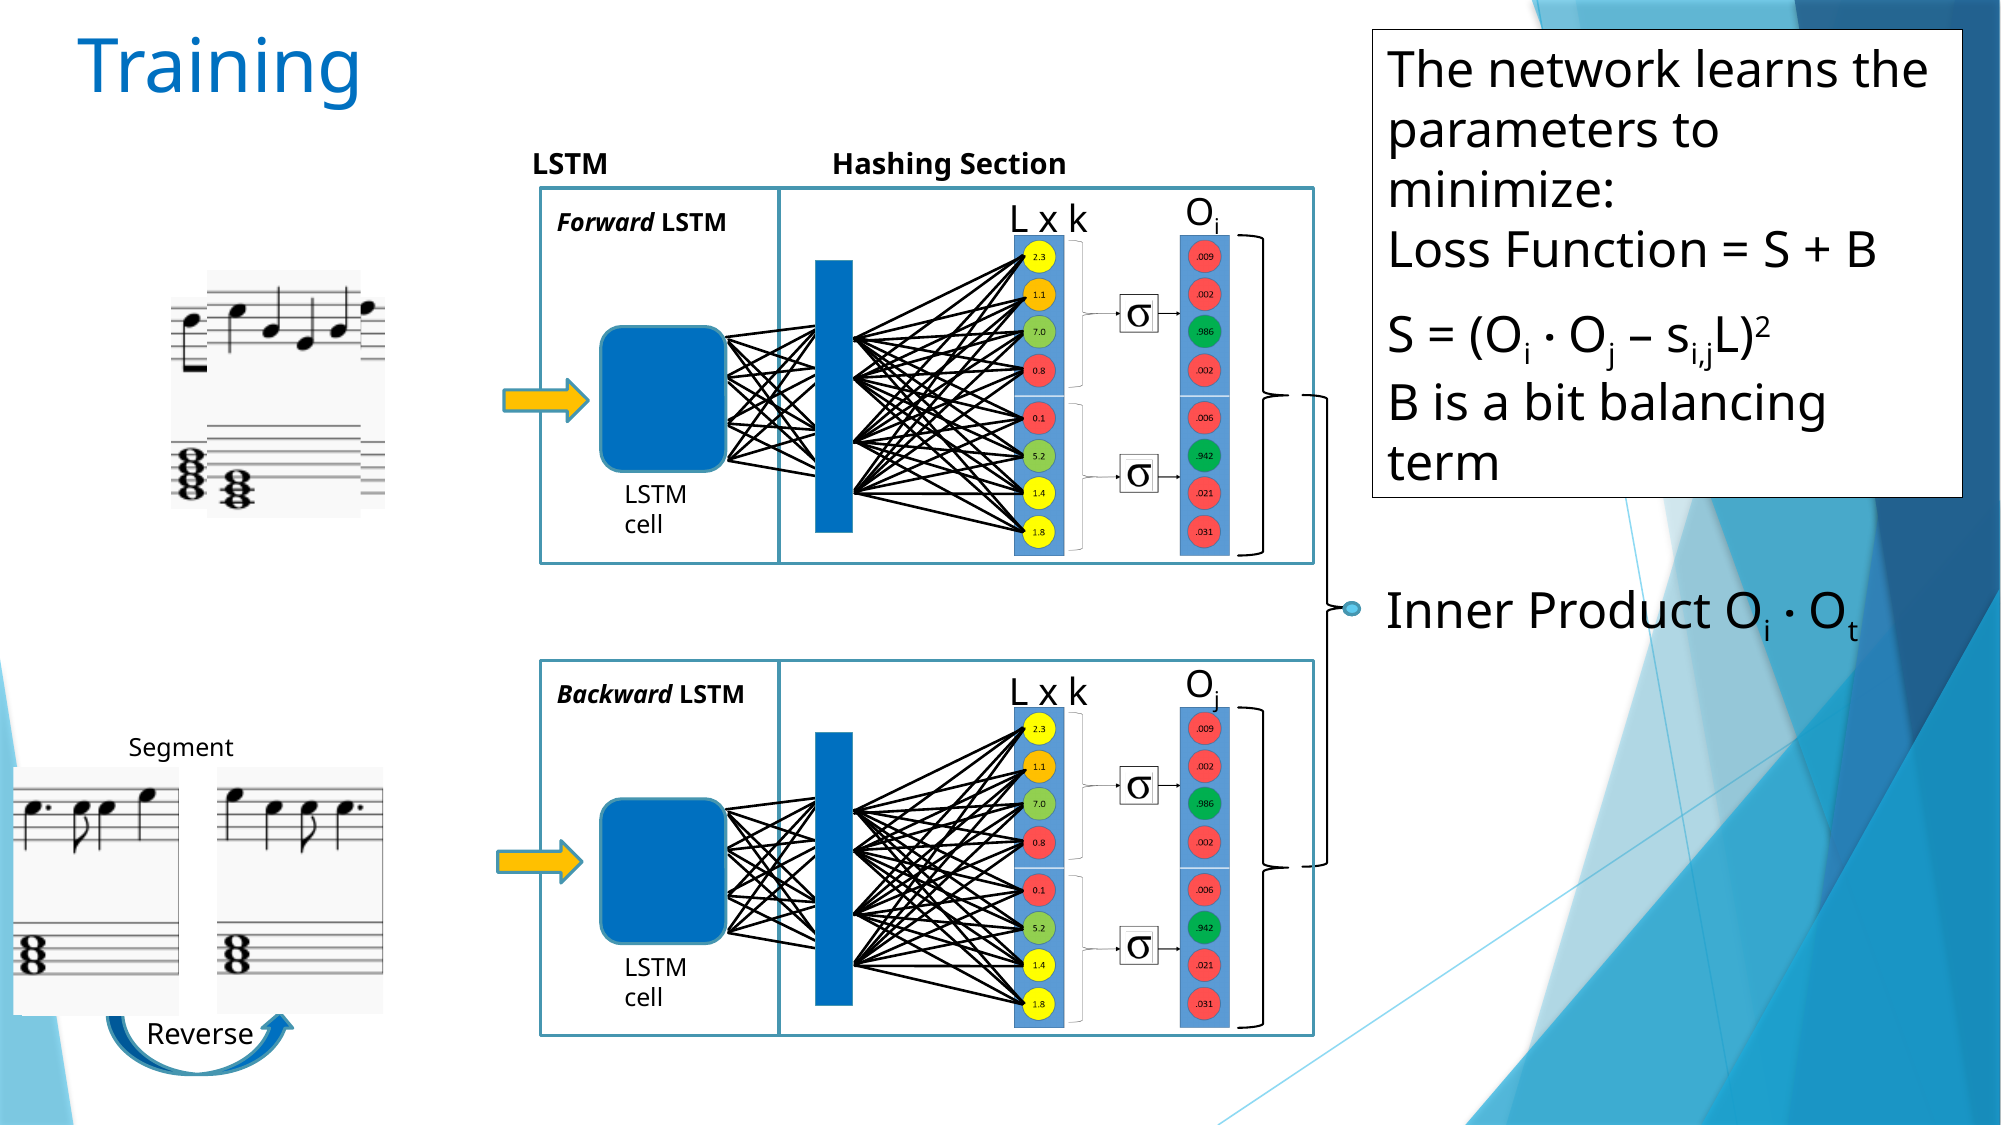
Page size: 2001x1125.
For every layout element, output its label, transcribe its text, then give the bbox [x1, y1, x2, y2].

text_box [853, 254, 1027, 533]
text_box [777, 188, 1170, 323]
text_box [599, 325, 720, 471]
text_box Backward LSTM [542, 671, 890, 717]
text_box [107, 1025, 264, 1077]
text_box [777, 659, 1170, 795]
text_box [1343, 601, 1362, 617]
picture [1014, 706, 1231, 1029]
text_box [1228, 188, 1315, 565]
text_box [814, 731, 849, 1007]
text_box Oi [1170, 188, 1246, 247]
text_box Oj [1170, 652, 1246, 719]
text_box Forward LSTM [542, 199, 890, 244]
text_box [725, 323, 822, 478]
text_box [1236, 234, 1290, 557]
text_box [777, 958, 1013, 1037]
text_box [502, 377, 590, 424]
text_box [777, 486, 1017, 565]
text_box [539, 659, 777, 1037]
text_box [1231, 659, 1315, 1037]
text_box [1301, 393, 1343, 868]
text_box Reverse [131, 1025, 375, 1058]
text_box LSTM cell [609, 471, 739, 547]
title Training [62, 10, 1788, 228]
text_box Inner Product Oi · Ot [1371, 571, 1910, 655]
text_box [539, 188, 777, 565]
text_box [599, 797, 720, 943]
text_box LSTM Hashing Section [517, 137, 1576, 188]
text_box [496, 839, 584, 885]
text_box [1236, 706, 1290, 1029]
picture [1014, 234, 1231, 557]
text_box LSTM cell [609, 943, 739, 1019]
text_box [12, 269, 384, 1016]
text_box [725, 796, 822, 950]
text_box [853, 727, 1027, 1005]
text_box [814, 259, 849, 534]
